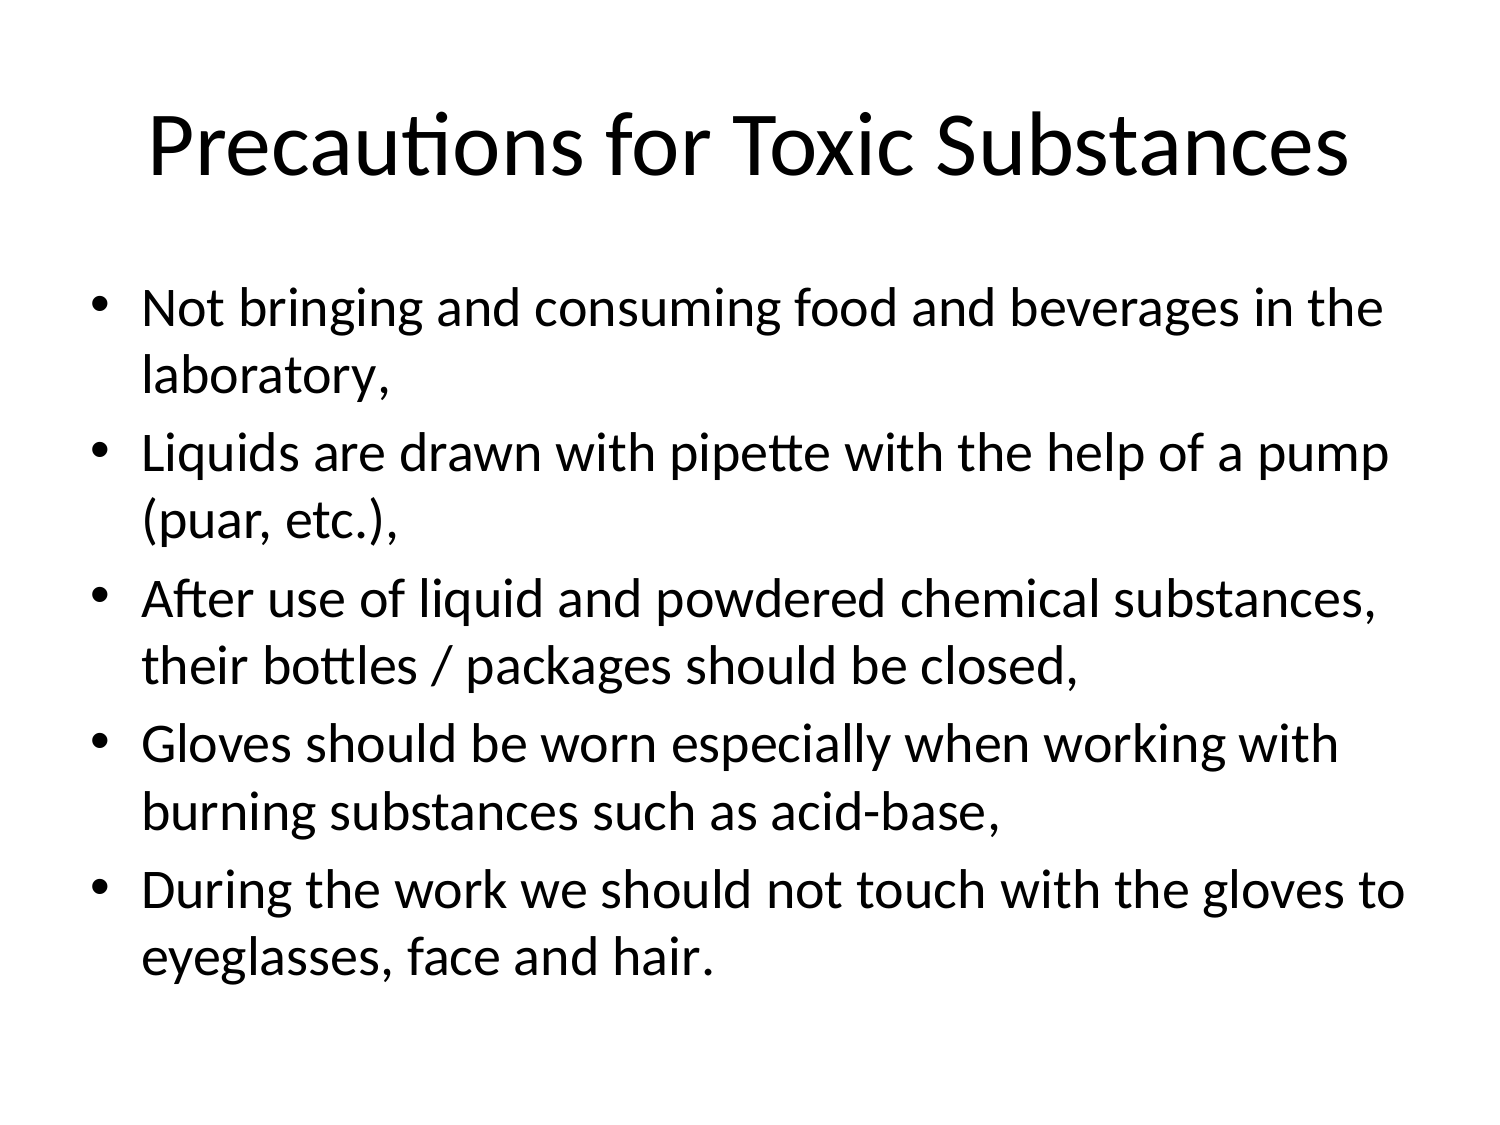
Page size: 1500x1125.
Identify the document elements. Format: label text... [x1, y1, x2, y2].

list Not bringing and consuming food and beverages in the laboratory, Liquids are drawn with pipette with the help of a pump (puar, etc.), After use of liquid and powdered chemical substances, their bottles / packages should be closed, Gloves should be worn especially when working with burning substances such as acid-base, During the work we should not touch with the gloves to eyeglasses, face and hair. [75, 262, 1425, 1005]
title Precautions for Toxic Substances [75, 45, 1425, 233]
